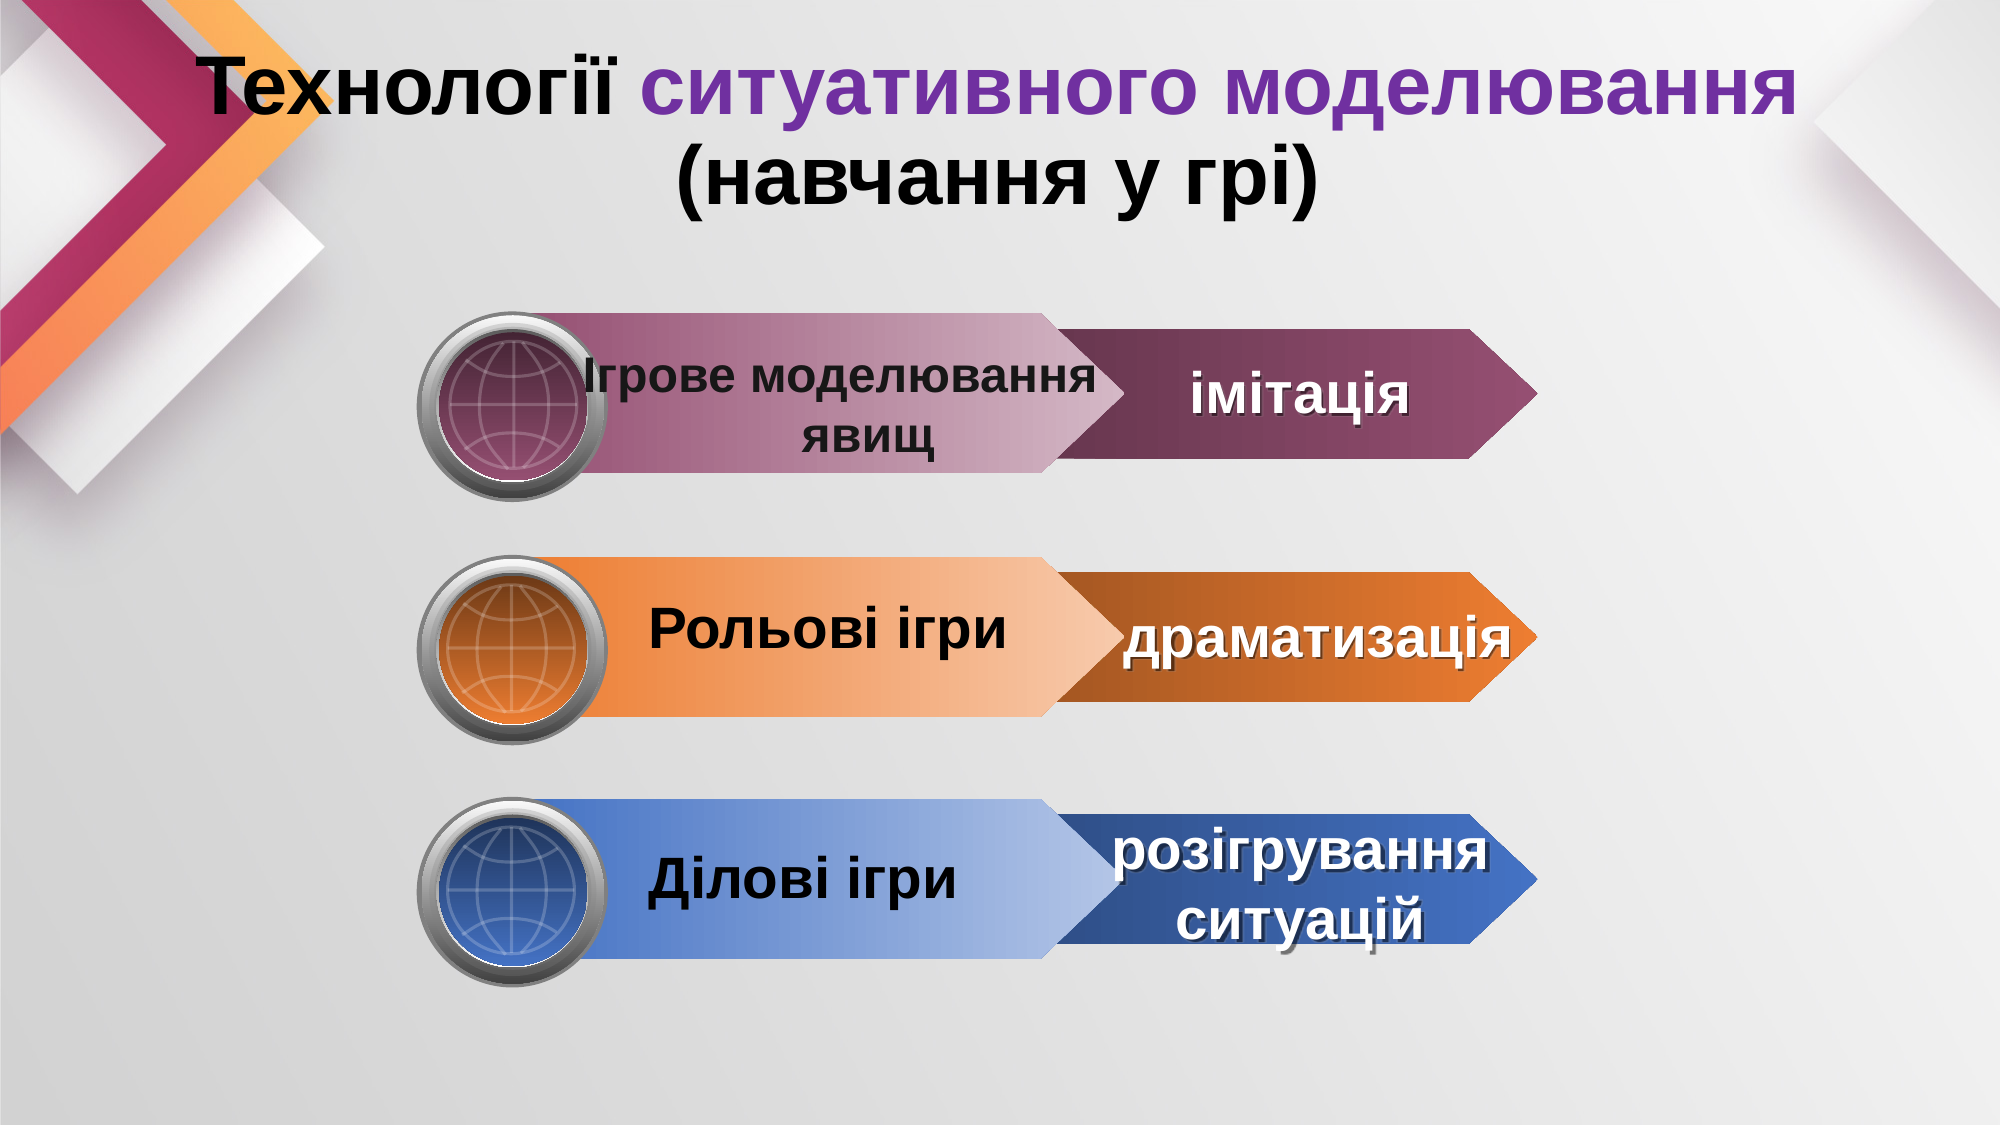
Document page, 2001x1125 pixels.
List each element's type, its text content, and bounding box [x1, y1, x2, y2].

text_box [449, 341, 577, 470]
text_box [1057, 328, 1490, 348]
text_box [608, 313, 1064, 335]
text_box розігрування ситуацій [1002, 804, 1599, 959]
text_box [416, 796, 608, 988]
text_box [447, 584, 575, 713]
title Технології ситуативного моделювання (навчання у грі) [135, 23, 1861, 242]
text_box [608, 556, 1092, 717]
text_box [416, 311, 608, 503]
text_box [1126, 438, 1491, 459]
text_box Ігрове моделювання явищ [608, 335, 1126, 471]
text_box [1506, 363, 1538, 424]
text_box Ділові ігри [634, 833, 1002, 918]
text_box Рольові ігри [633, 582, 1242, 668]
text_box імітація [1099, 348, 1502, 433]
text_box [1057, 668, 1491, 702]
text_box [447, 827, 575, 955]
text_box [608, 798, 1046, 959]
text_box драматизація [1099, 591, 1538, 677]
picture [0, 0, 2000, 1125]
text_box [416, 554, 608, 746]
text_box [1058, 572, 1489, 591]
